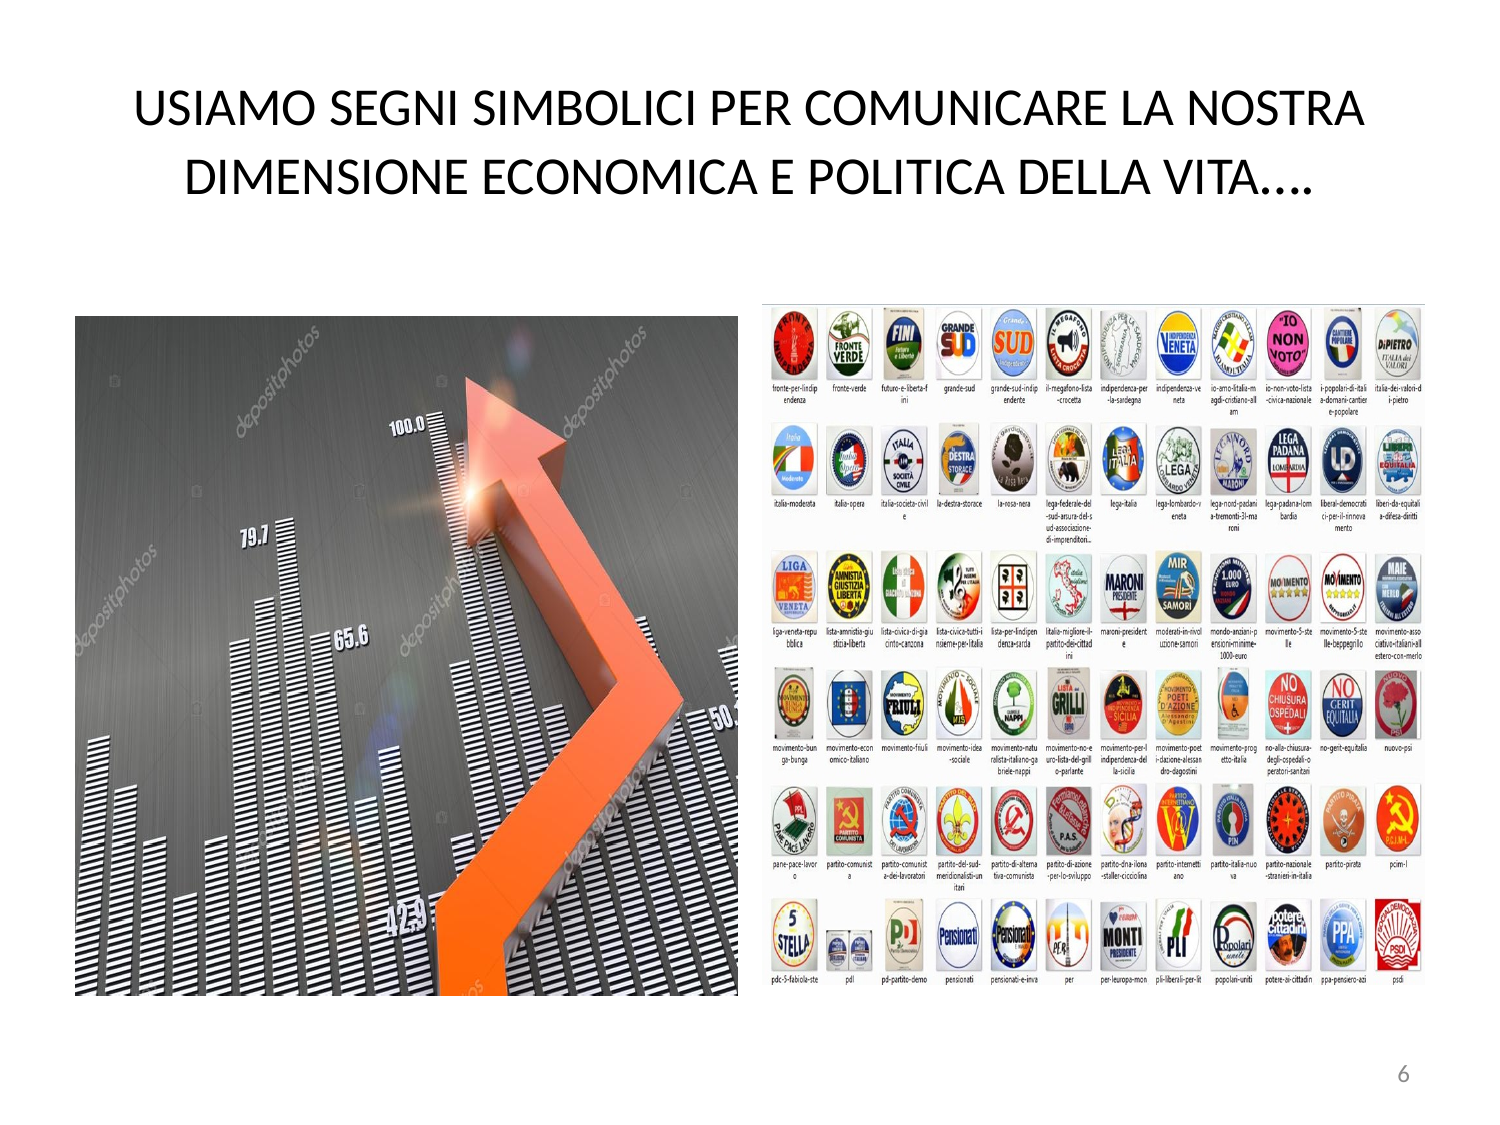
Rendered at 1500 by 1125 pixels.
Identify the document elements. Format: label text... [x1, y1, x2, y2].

title USIAMO SEGNI SIMBOLICI PER COMUNICARE LA NOSTRA DIMENSIONE ECONOMICA E POLITICA DELLA VITA…. [75, 45, 1425, 233]
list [74, 316, 738, 997]
slide_number 6 [1074, 1042, 1425, 1103]
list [762, 304, 1426, 985]
